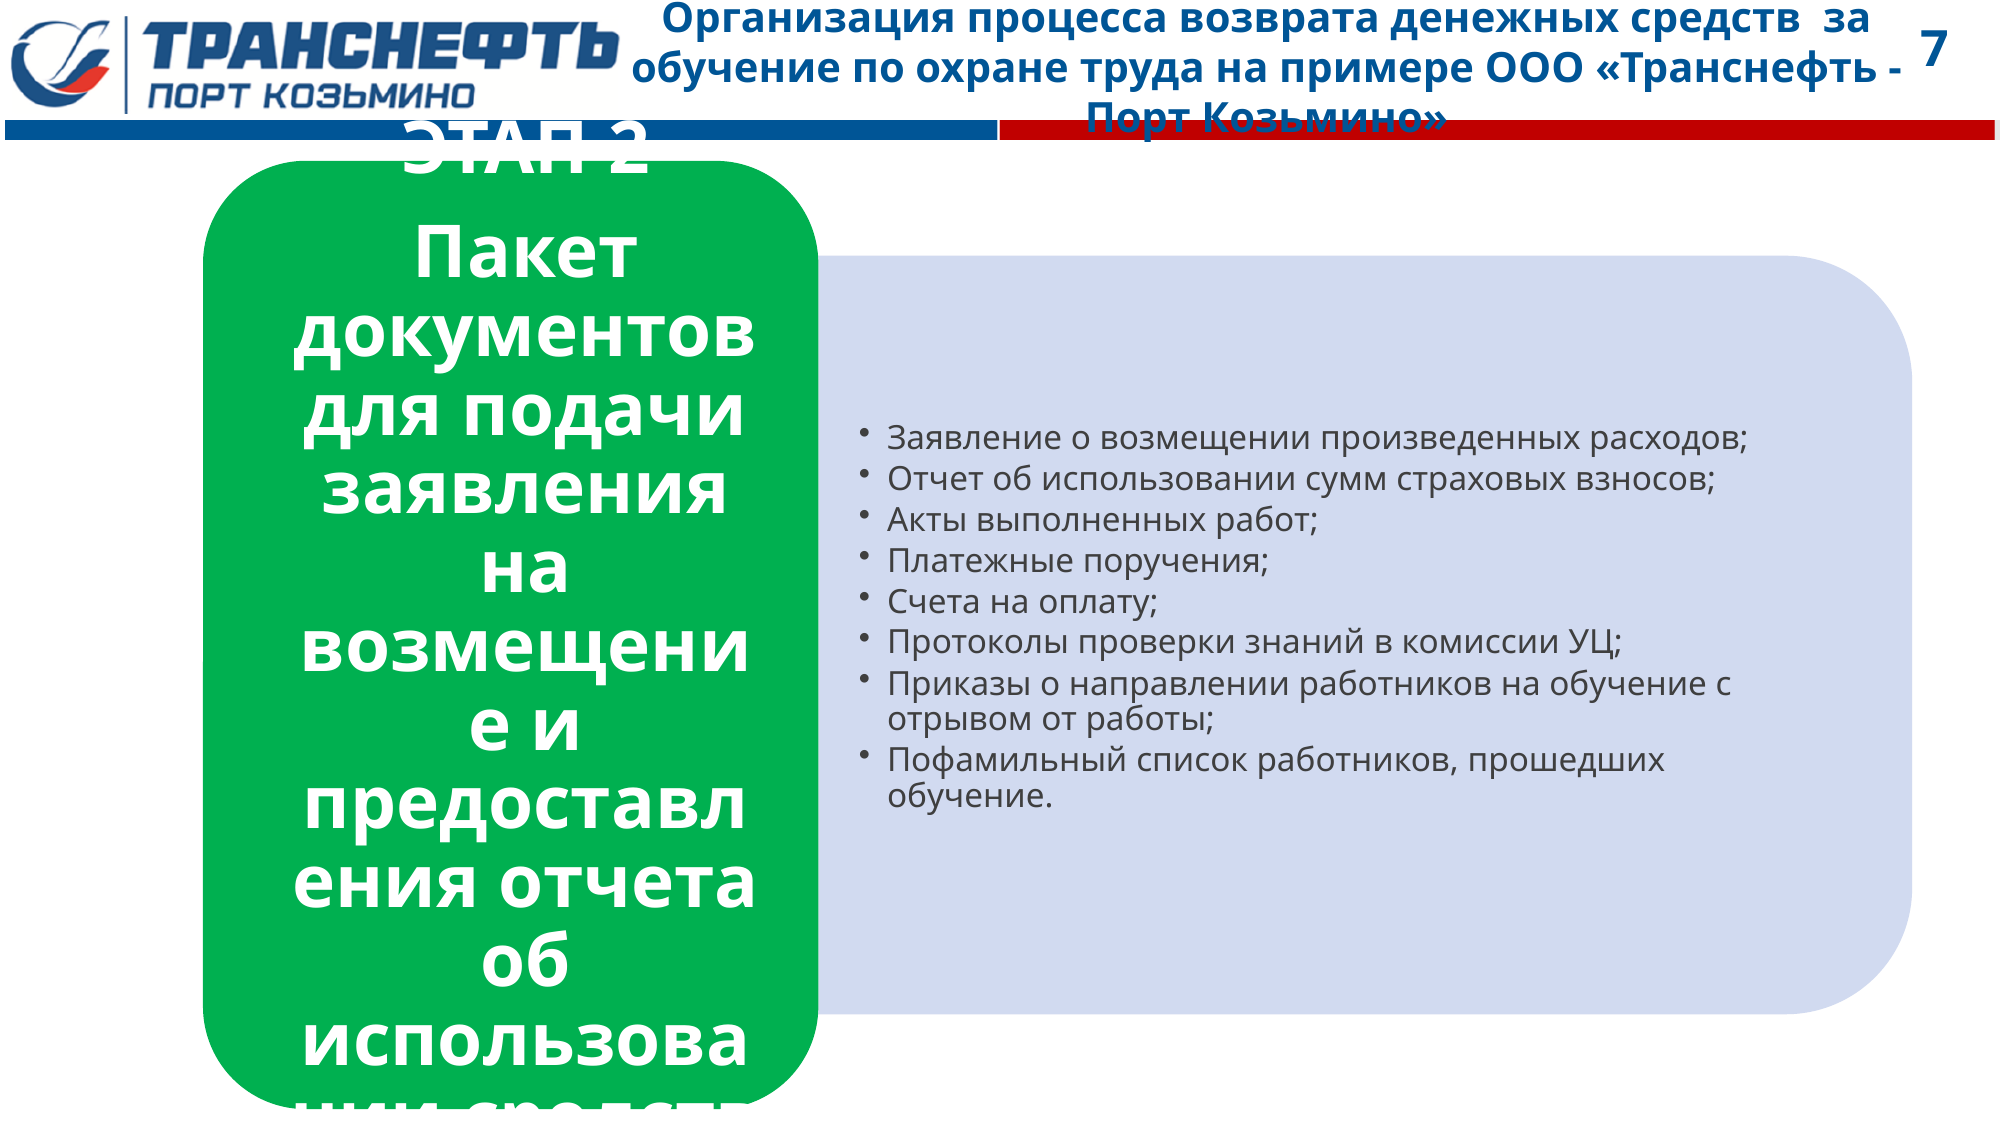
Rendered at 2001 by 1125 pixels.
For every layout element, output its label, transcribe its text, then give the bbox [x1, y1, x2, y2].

text_box Организация процесса возврата денежных средств за обучение по охране труда на примере ООО «Транснефть - Порт Козьмино» [634, 0, 1920, 120]
picture [2, 0, 2000, 140]
slide_number 7 [1920, 9, 2000, 120]
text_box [202, 160, 1913, 1110]
